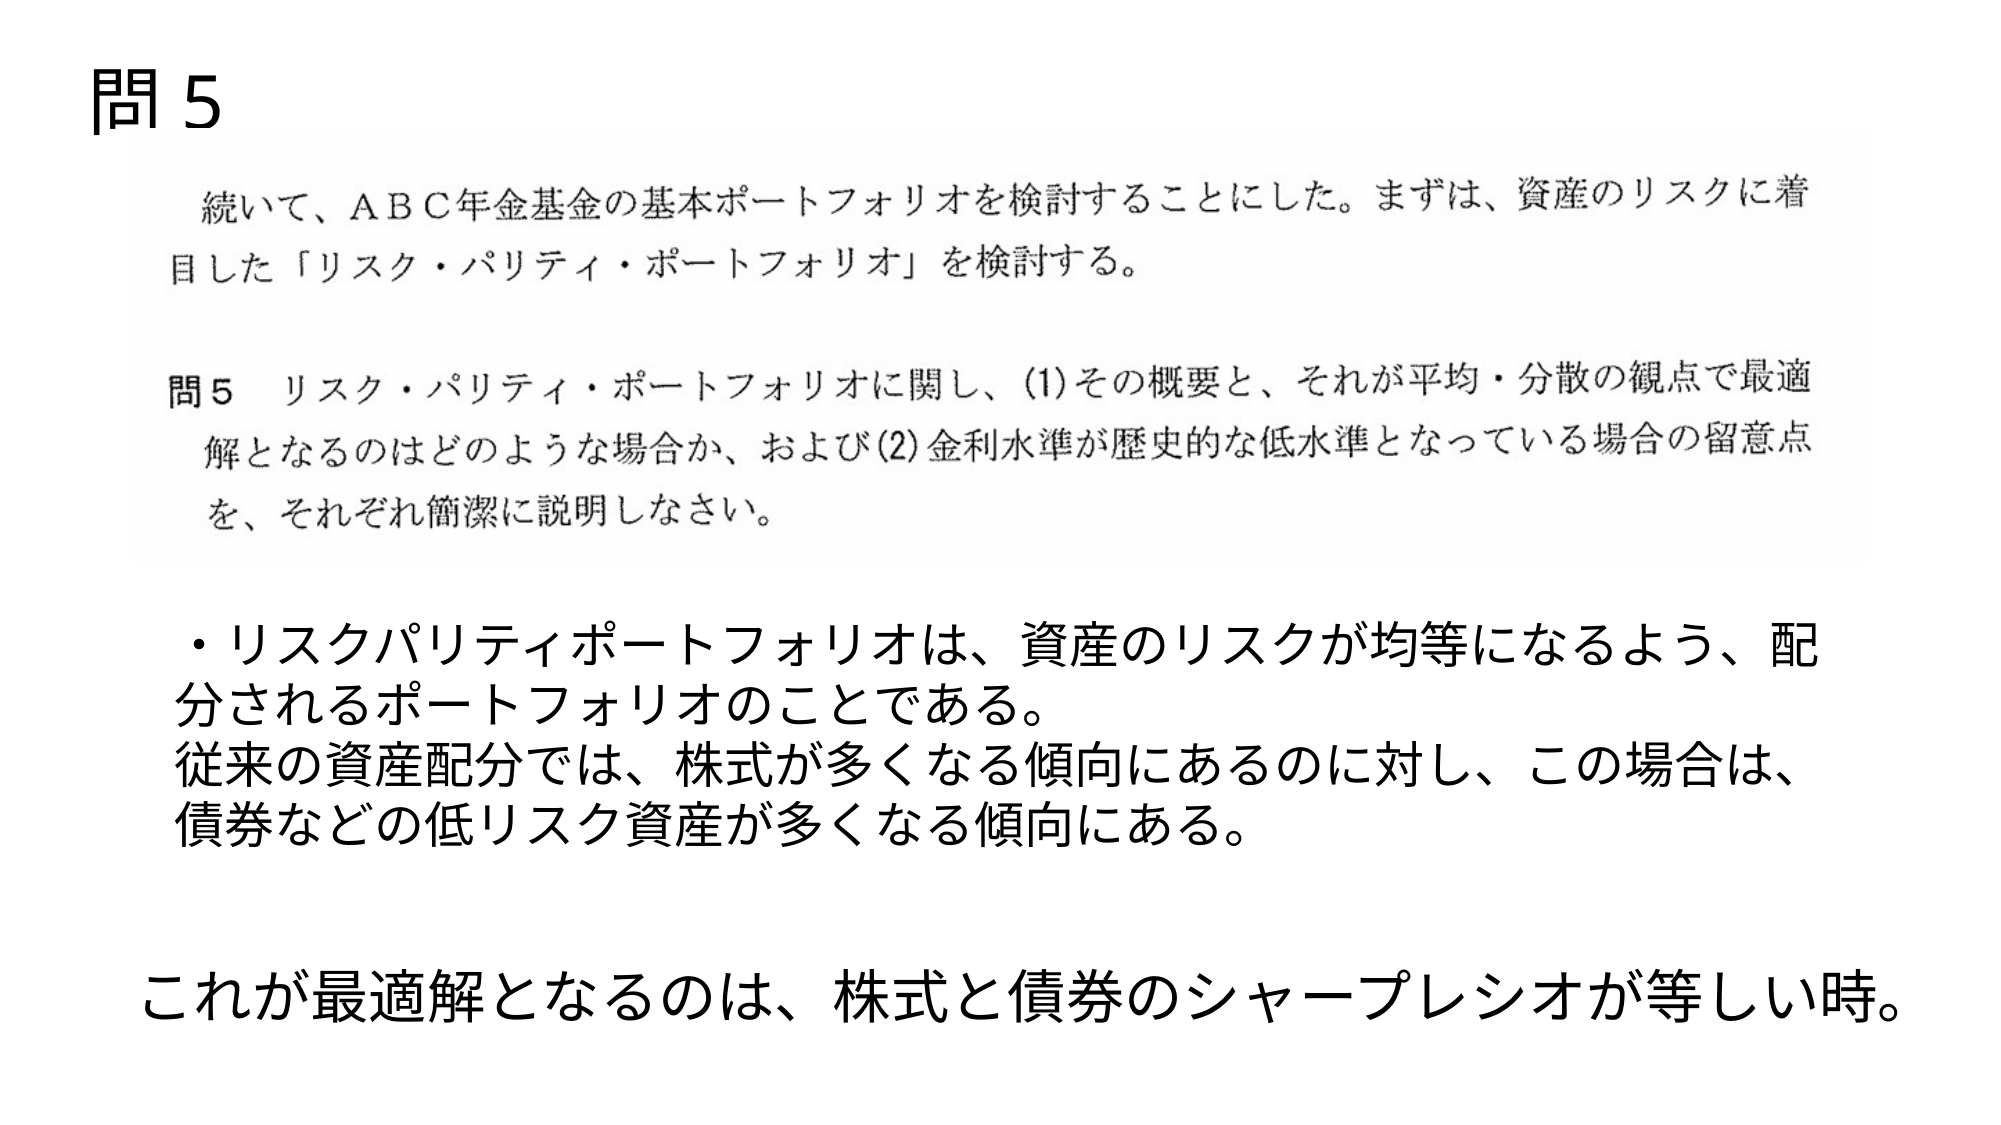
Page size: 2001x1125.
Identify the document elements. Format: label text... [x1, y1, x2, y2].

text_box 問5（１） [73, 47, 474, 242]
picture [132, 128, 1867, 563]
text_box ・リスクパリティポートフォリオは、資産のリスクが均等になるよう、配分されるポートフォリオのことである。 従来の資産配分では、株式が多くなる傾向にあるのに対し、この場合は、債券などの低リスク資産が多くなる傾向にある。 [159, 606, 1841, 907]
text_box これが最適解となるのは、株式と債券のシャープレシオが等しい時。 [121, 953, 1917, 1038]
